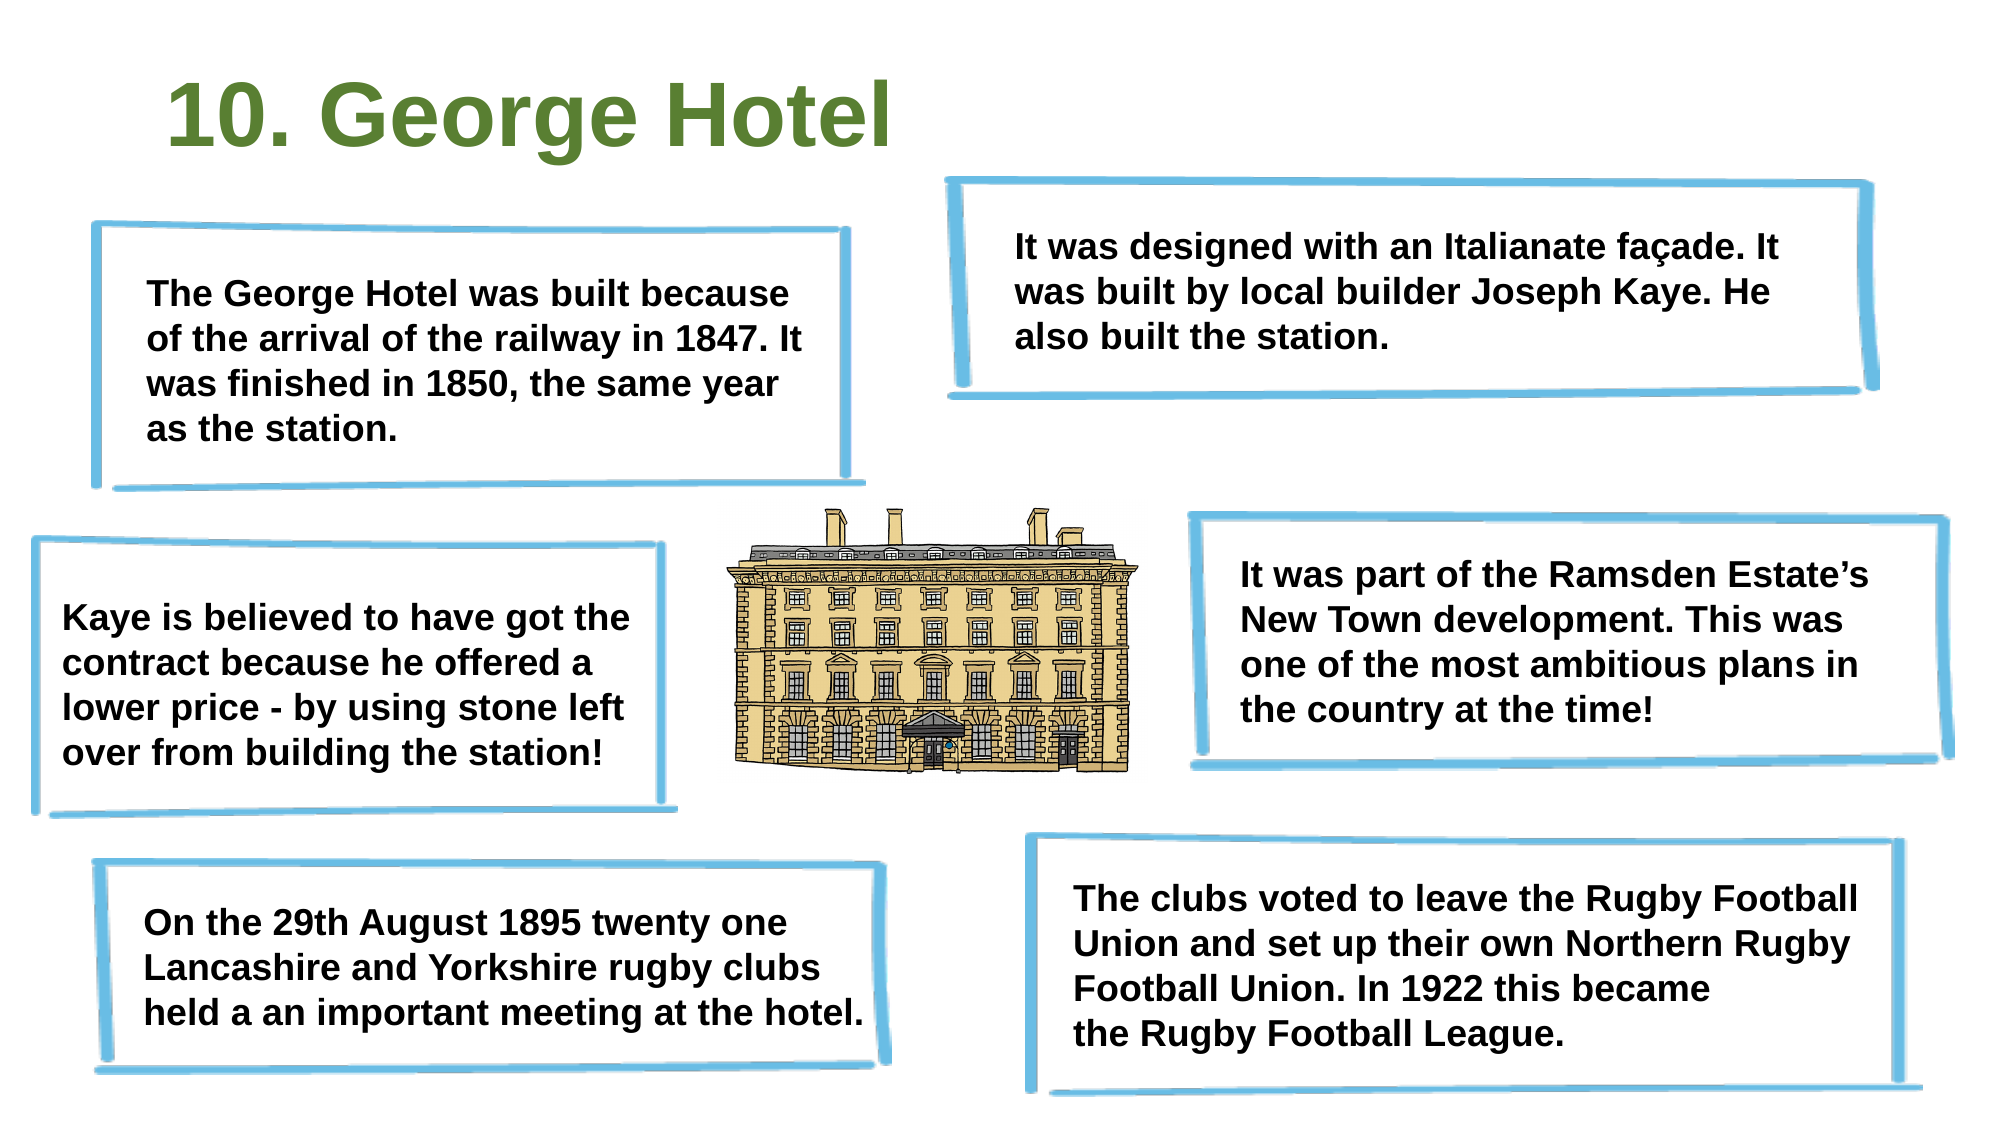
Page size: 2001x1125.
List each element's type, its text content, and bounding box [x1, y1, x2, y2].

picture [1024, 832, 1923, 1097]
picture [717, 499, 1148, 783]
picture [1187, 511, 1955, 771]
picture [91, 220, 866, 492]
picture [944, 176, 1880, 400]
picture [91, 858, 892, 1075]
text_box 10. George Hotel [151, 59, 1955, 177]
picture [31, 535, 678, 819]
